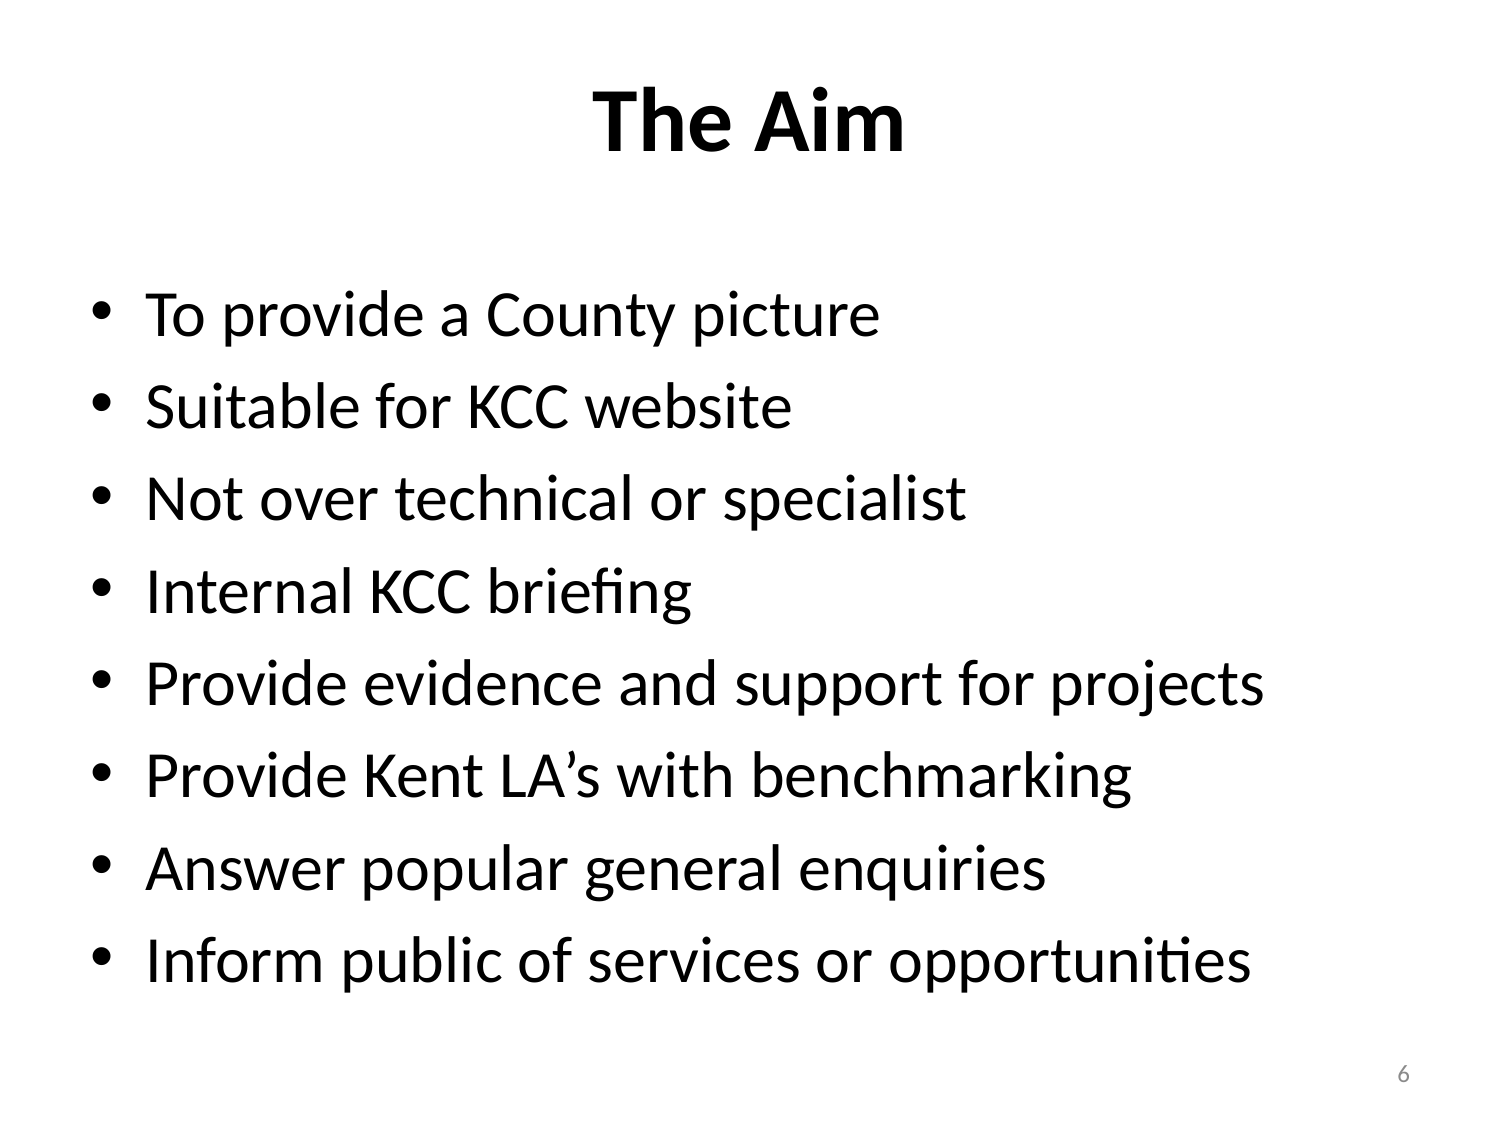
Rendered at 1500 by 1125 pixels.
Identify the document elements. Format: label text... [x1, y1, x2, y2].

list To provide a County picture Suitable for KCC website Not over technical or specialist Internal KCC briefing Provide evidence and support for projects Provide Kent LA’s with benchmarking Answer popular general enquiries Inform public of services or opportunities [75, 262, 1425, 1005]
slide_number 6 [1074, 1042, 1425, 1103]
title The Aim [75, 45, 1425, 185]
